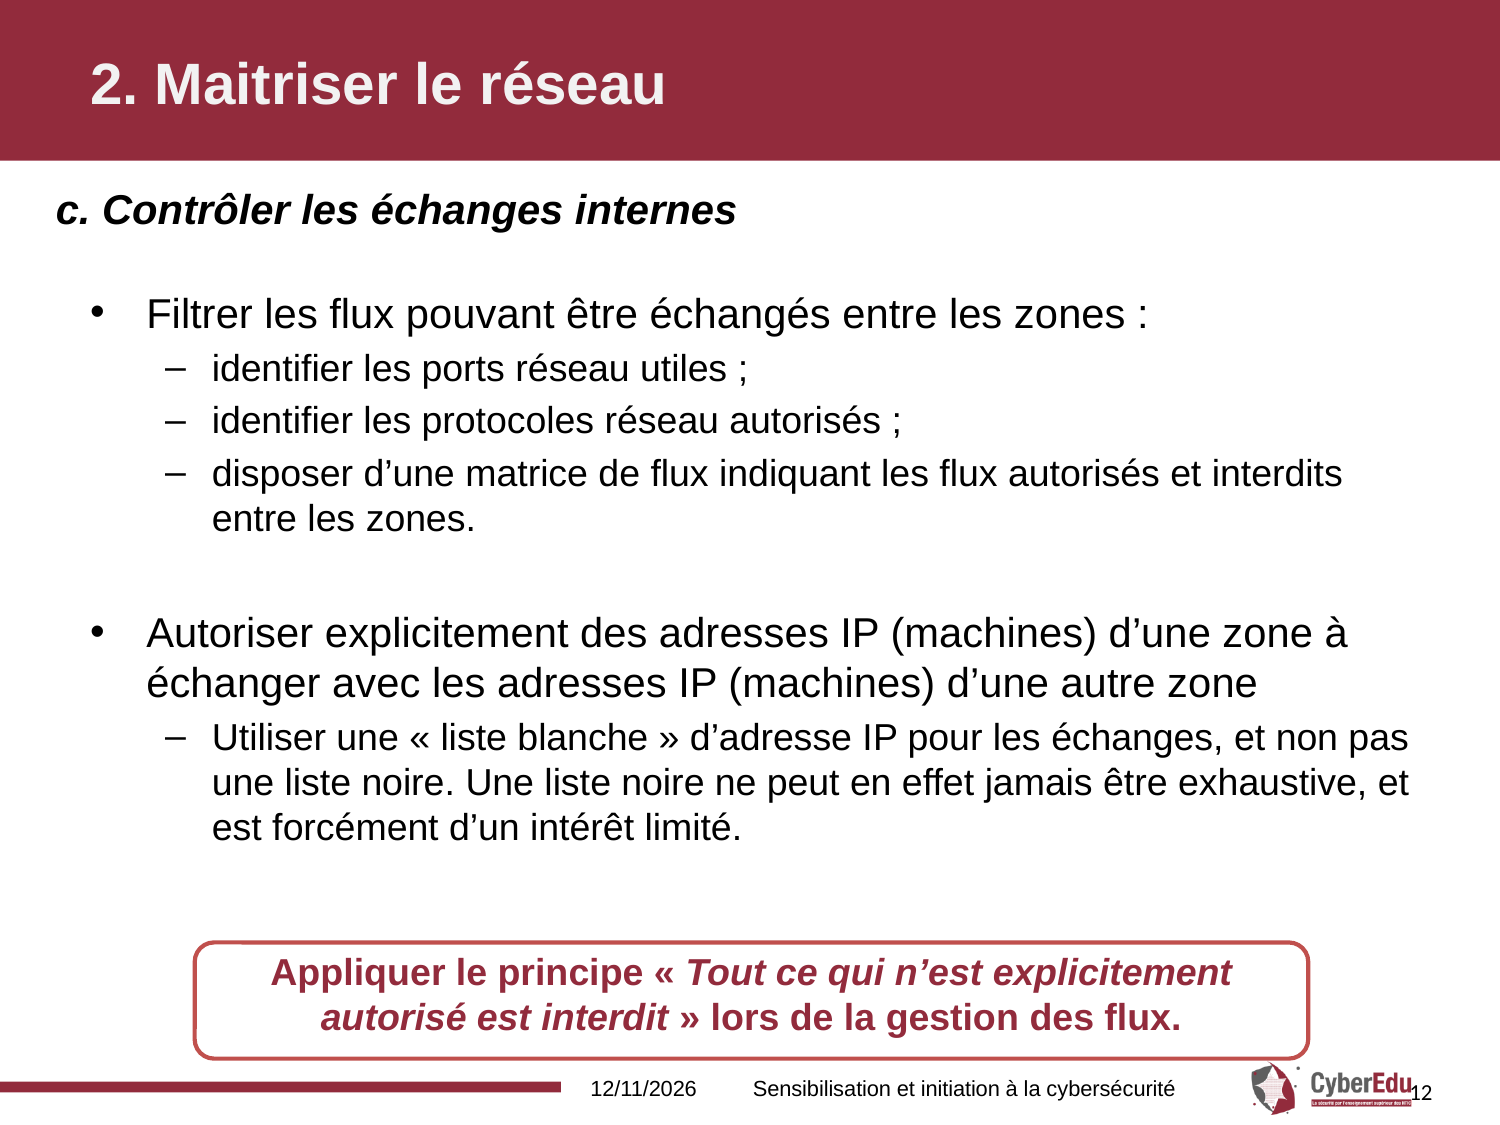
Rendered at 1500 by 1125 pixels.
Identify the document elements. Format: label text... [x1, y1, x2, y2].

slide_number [561, 1057, 727, 1118]
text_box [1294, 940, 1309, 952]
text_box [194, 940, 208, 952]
title 2. Maitriser le réseau [75, 1, 1425, 161]
footer Sensibilisation et initiation à la cybersécurité [738, 1057, 1236, 1118]
list Filtrer les flux pouvant être échangés entre les zones : identifier les ports réseau utiles ; identifier les protocoles réseau autorisés ; disposer d’une matrice de flux indiquant les flux autorisés et interdits entre les zones. Autoriser explicitement des adresses IP (machines) d’une zone à échanger avec les adresses IP (machines) d’une autre zone Utiliser une « liste blanche » d’adresse IP pour les échanges, et non pas une liste noire. Une liste noire ne peut en effet jamais être exhaustive, et est forcément d’un intérêt limité. [75, 278, 1425, 1035]
picture [1246, 1060, 1412, 1115]
text_box [192, 940, 1311, 1061]
text_box c. Contrôler les échanges internes [41, 160, 1471, 256]
